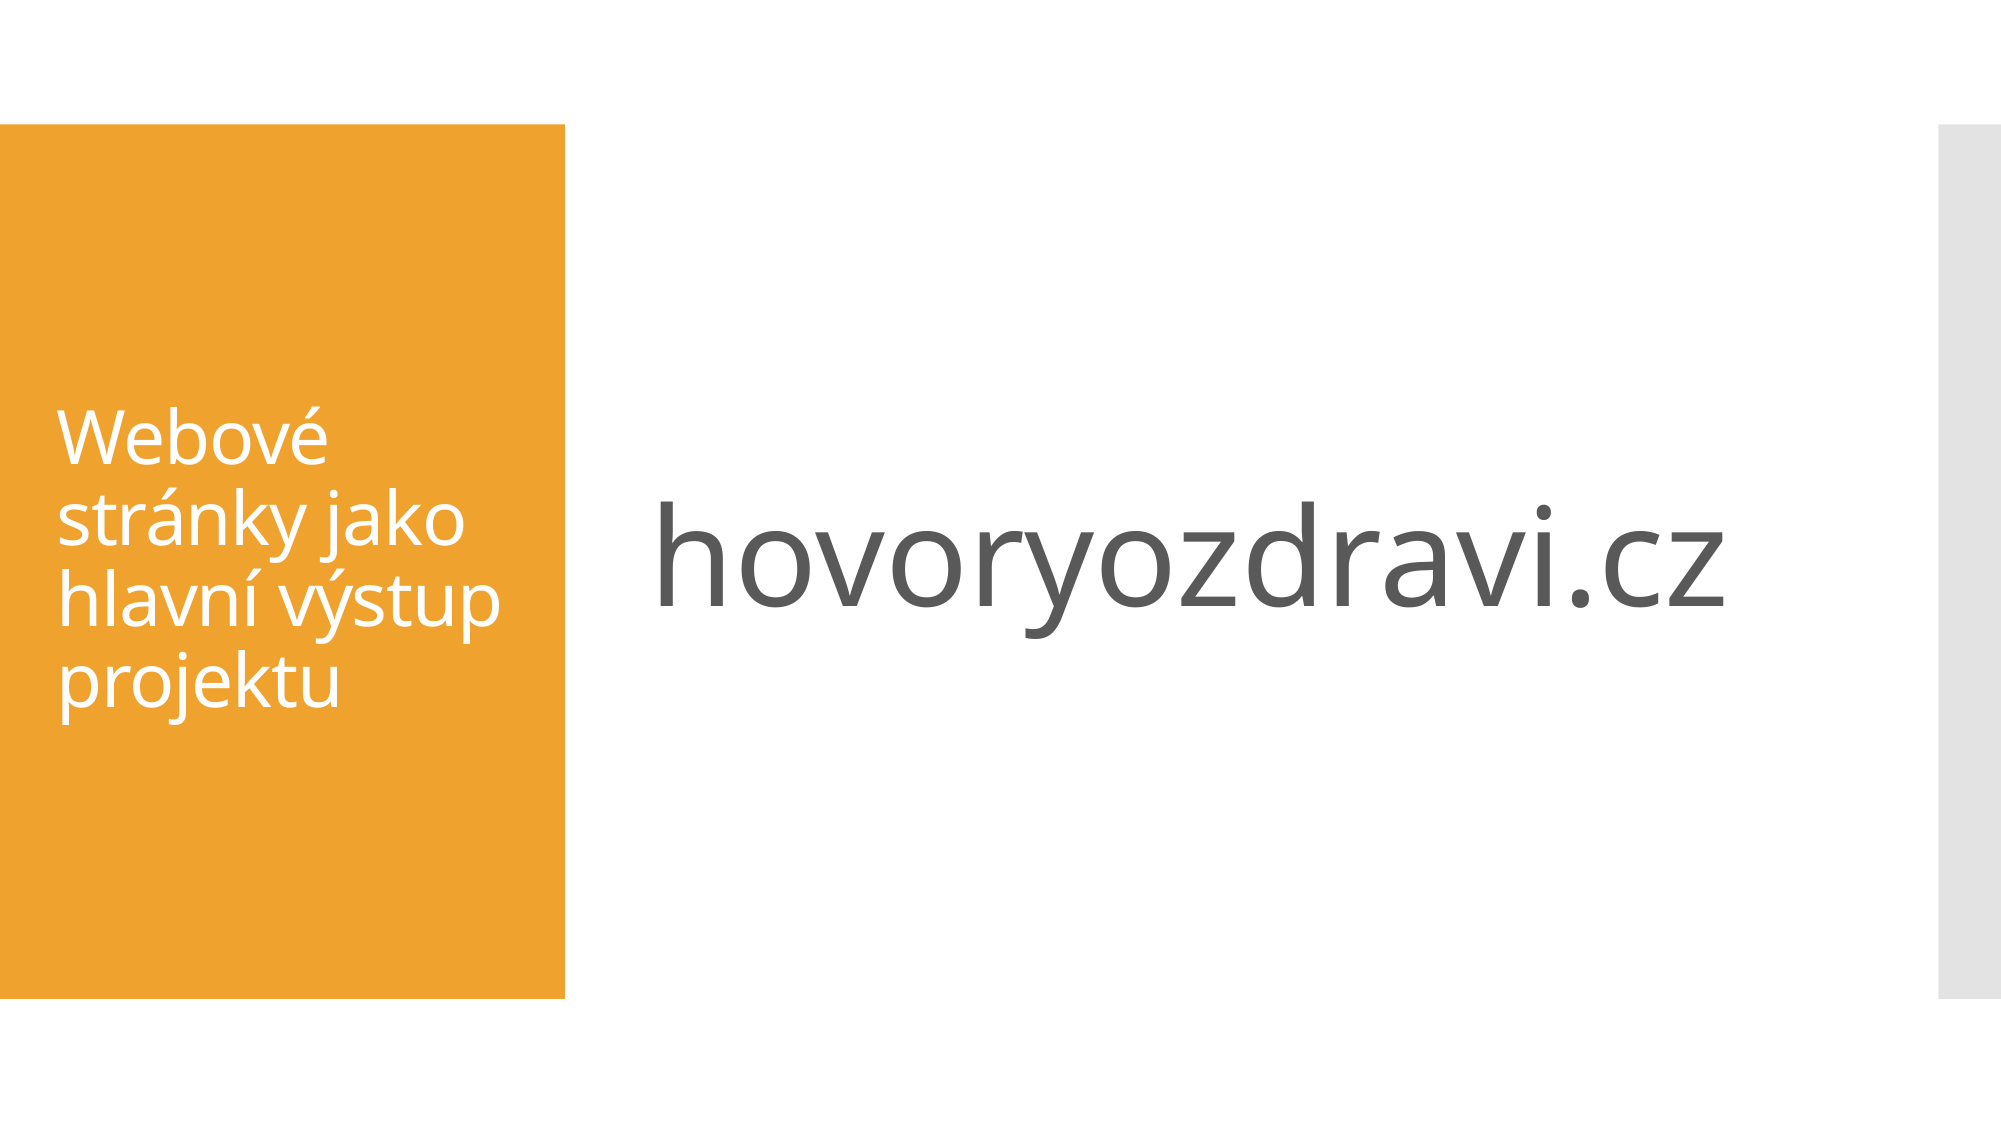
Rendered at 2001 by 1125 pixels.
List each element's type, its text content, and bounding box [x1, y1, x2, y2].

list hovoryozdravi.cz [634, 141, 1835, 982]
title Webové stránky jako hlavní výstup projektu [41, 184, 525, 940]
